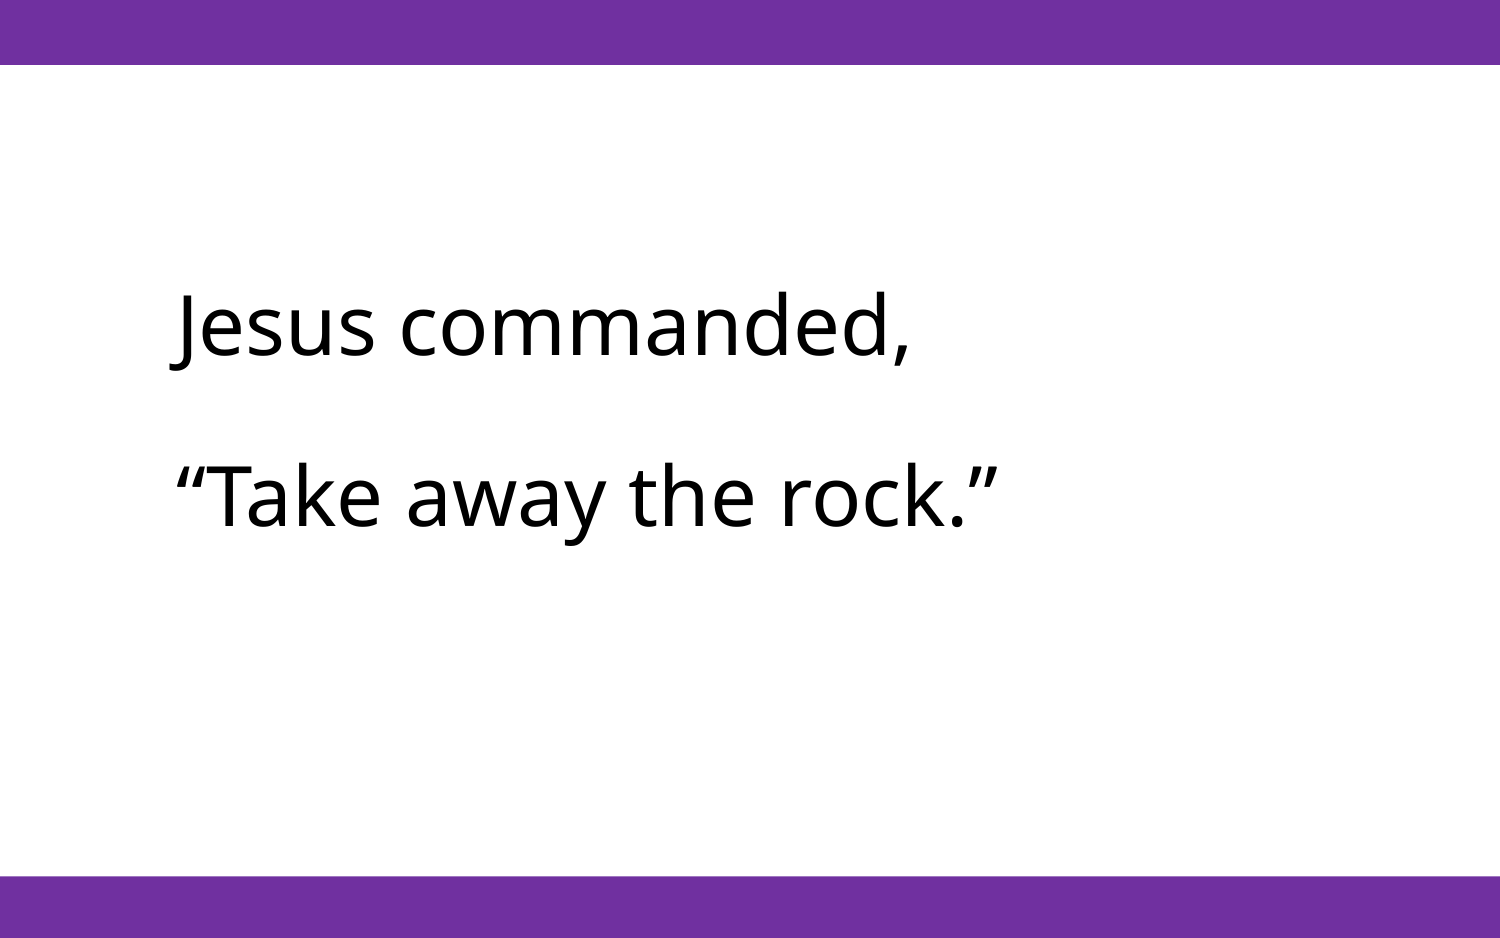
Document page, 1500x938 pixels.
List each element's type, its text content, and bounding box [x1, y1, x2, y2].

text_box [0, 875, 1500, 938]
text_box Jesus commanded, “Take away the rock.” [164, 216, 1336, 714]
text_box [0, 0, 1500, 66]
